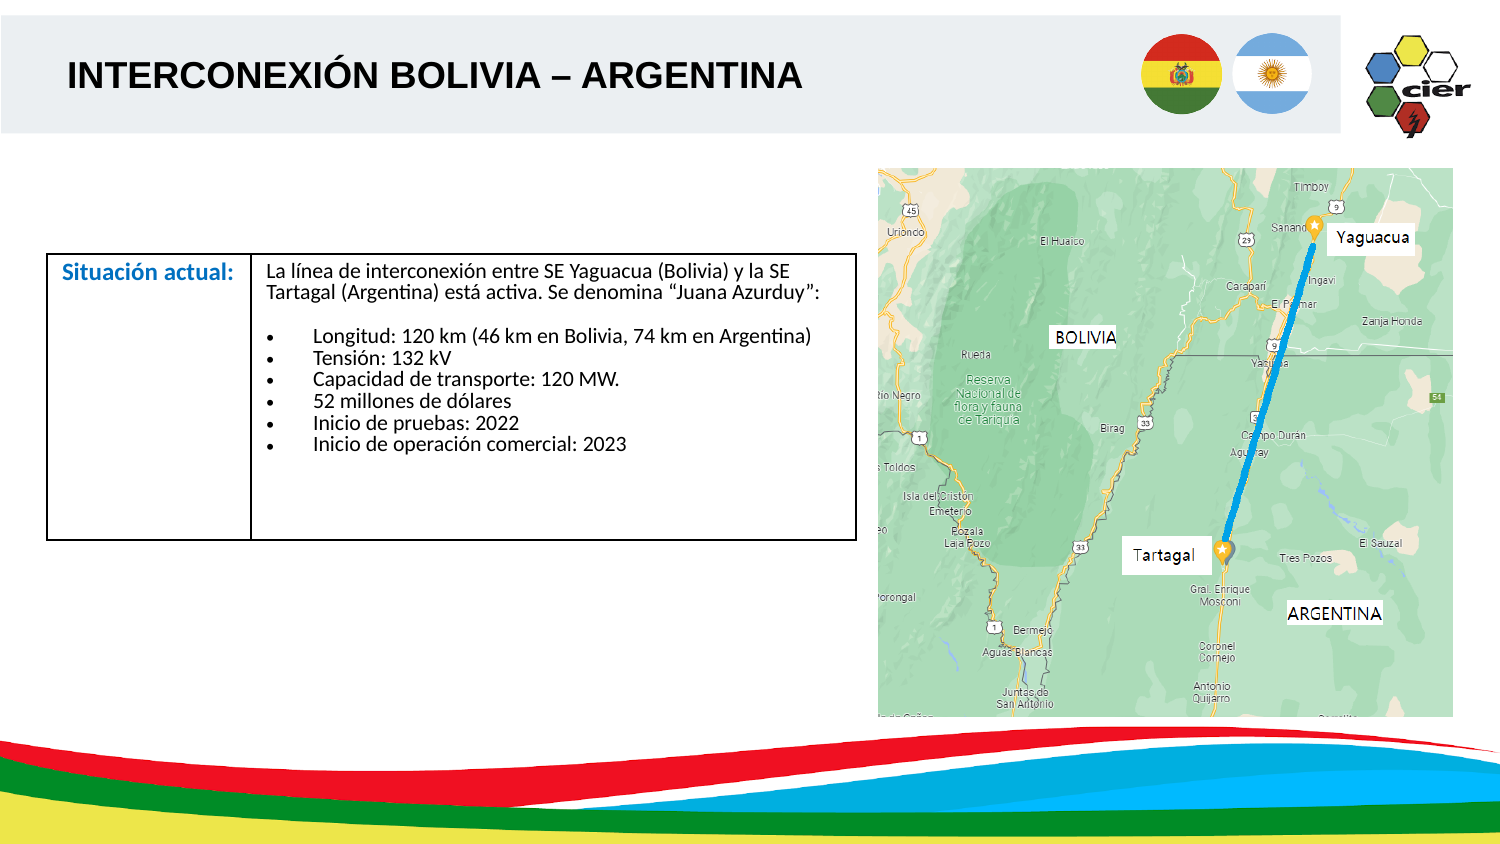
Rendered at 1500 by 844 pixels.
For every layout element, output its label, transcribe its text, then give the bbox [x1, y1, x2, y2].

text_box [1232, 33, 1312, 114]
picture [0, 0, 1500, 844]
table_header Situación actual: [48, 255, 250, 539]
table_header La línea de interconexión entre SE Yaguacua (Bolivia) y la SE Tartagal (Argentina) está activa. Se denomina “Juana Azurduy”: Longitud: 120 km (46 km en Bolivia, 74 km en Argentina) Tensión: 132 kV Capacidad de transporte: 120 MW. 52 millones de dólares Inicio de pruebas: 2022 Inicio de operación comercial: 2023 [252, 255, 855, 539]
text_box INTERCONEXIÓN BOLIVIA – ARGENTINA [41, 44, 979, 104]
